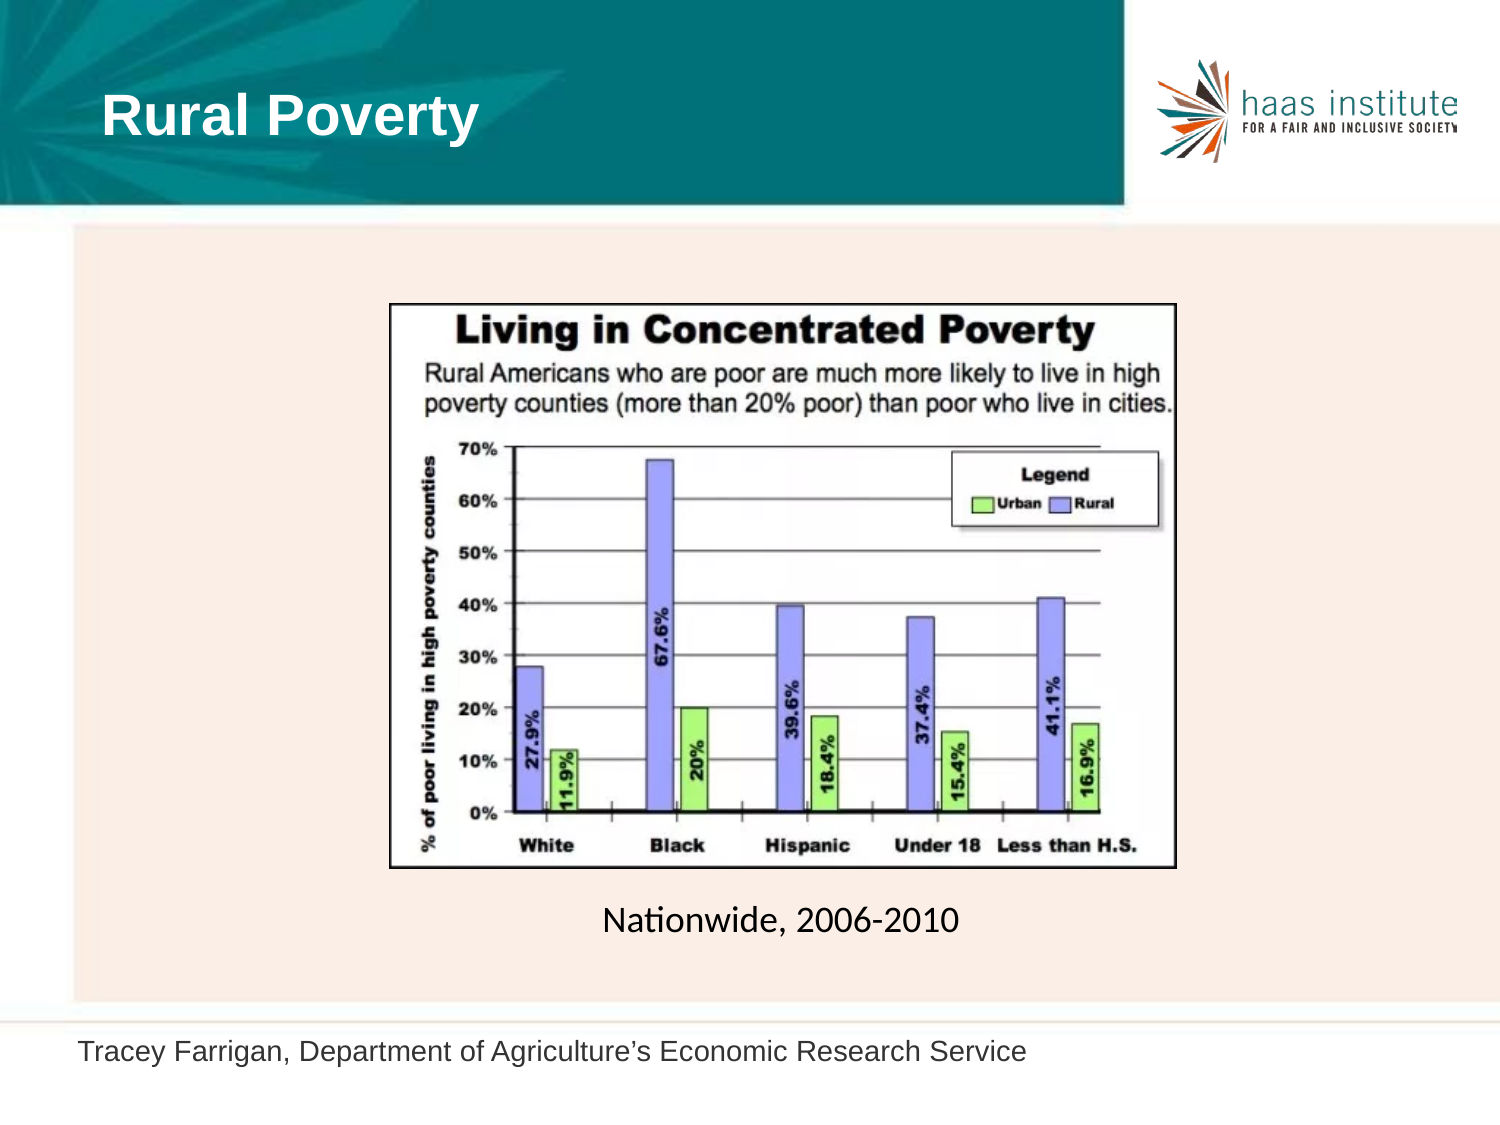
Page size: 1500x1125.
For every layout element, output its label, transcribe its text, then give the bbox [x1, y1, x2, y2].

text_box Nationwide, 2006-2010 [587, 887, 979, 949]
text_box Tracey Farrigan, Department of Agriculture’s Economic Research Service [62, 1025, 1425, 1076]
title Rural Poverty [101, 76, 1399, 148]
picture [0, 0, 1500, 1036]
